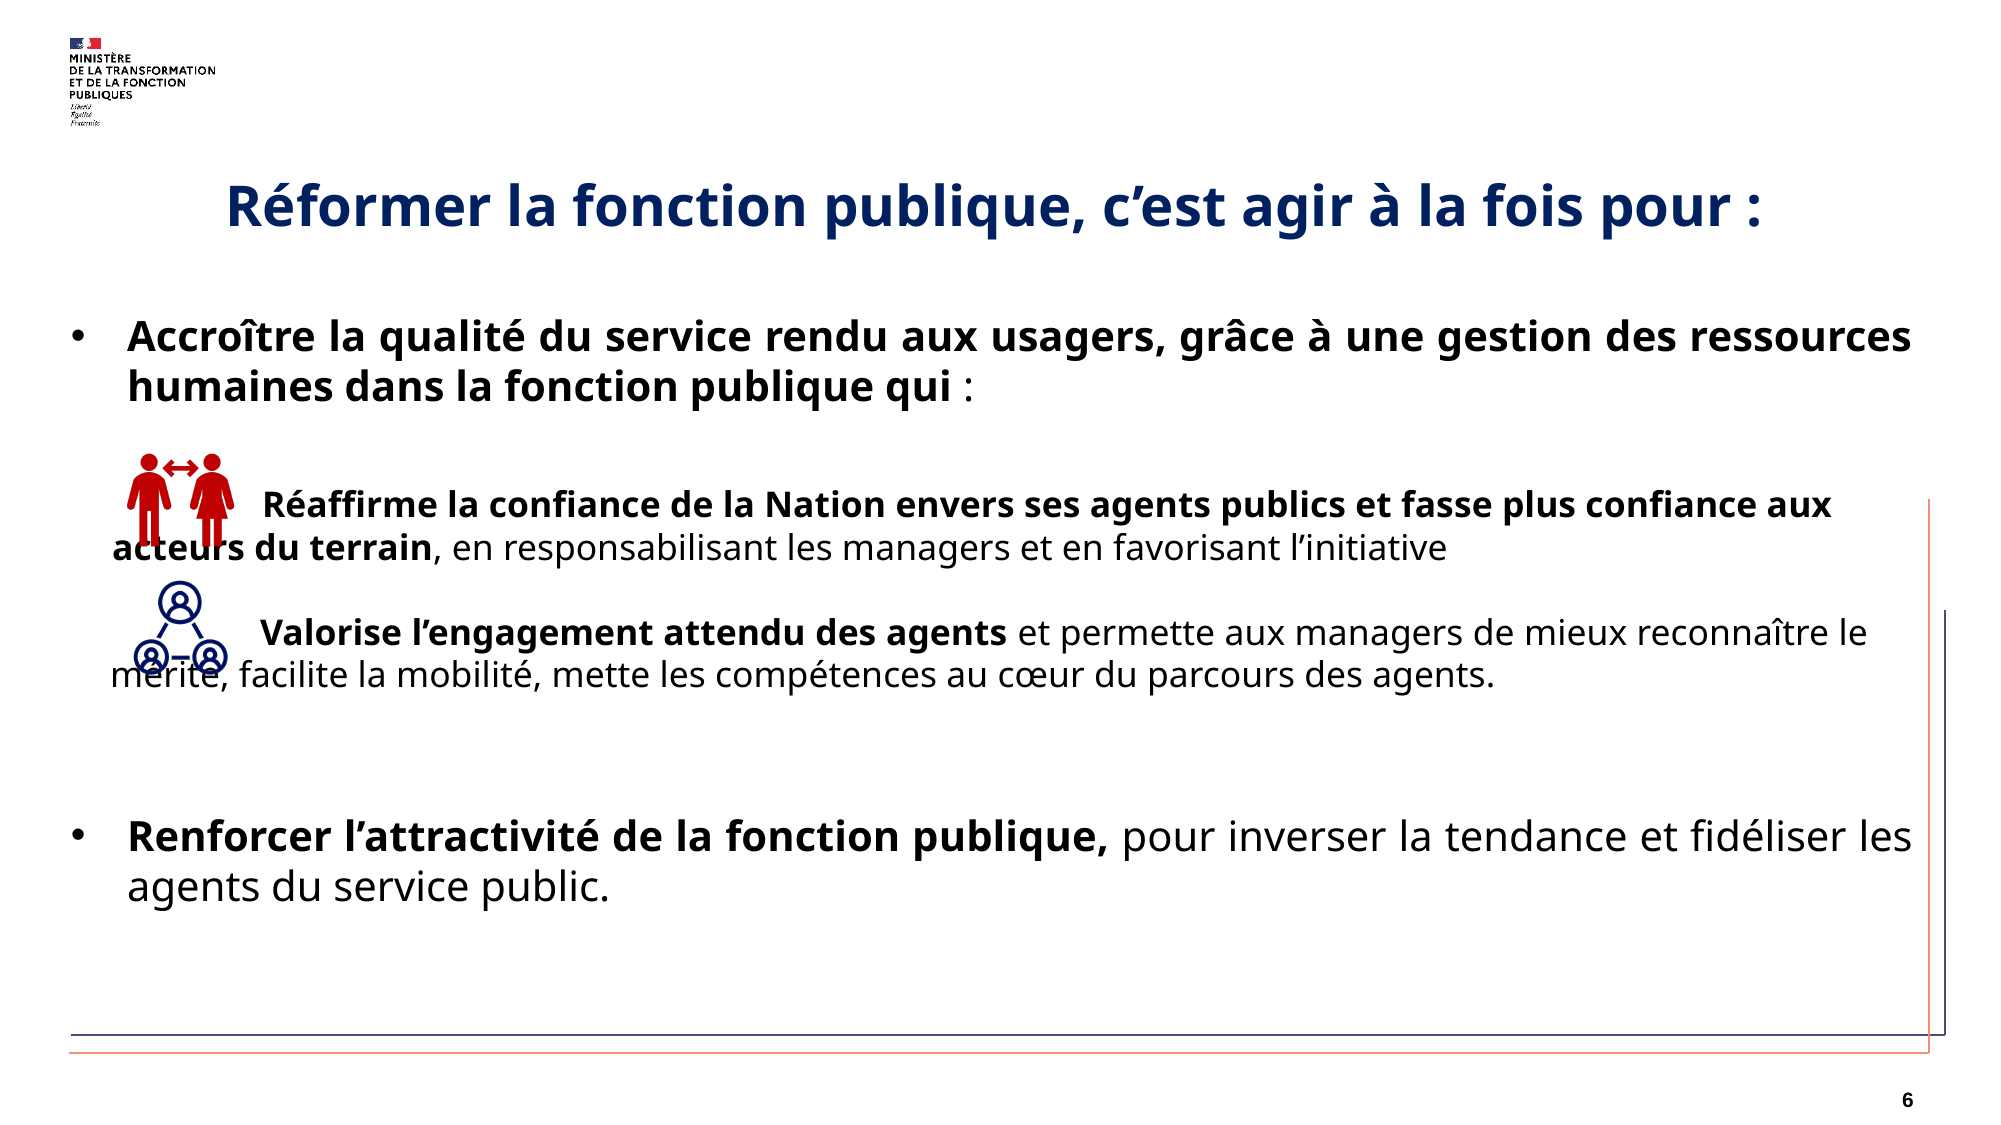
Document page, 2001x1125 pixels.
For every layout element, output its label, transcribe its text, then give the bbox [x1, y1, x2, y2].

picture [115, 562, 246, 693]
slide_number 6 [1618, 1073, 1914, 1125]
picture [63, 23, 221, 142]
text_box Réformer la fonction publique, c’est agir à la fois pour : [29, 149, 1957, 268]
picture [125, 445, 237, 556]
list Accroître la qualité du service rendu aux usagers, grâce à une gestion des ressources humaines dans la fonction publique qui : Réaffirme la confiance de la Nation envers ses agents publics et fasse plus confiance aux acteurs du terrain, en responsabilisant les managers et en favorisant l’initiative Valorise l’engagement attendu des agents et permette aux managers de mieux reconnaître le mérite, facilite la mobilité, mette les compétences au cœur du parcours des agents. Renforcer l’attractivité de la fonction publique, pour inverser la tendance et fidéliser les agents du service public. [70, 310, 1914, 978]
